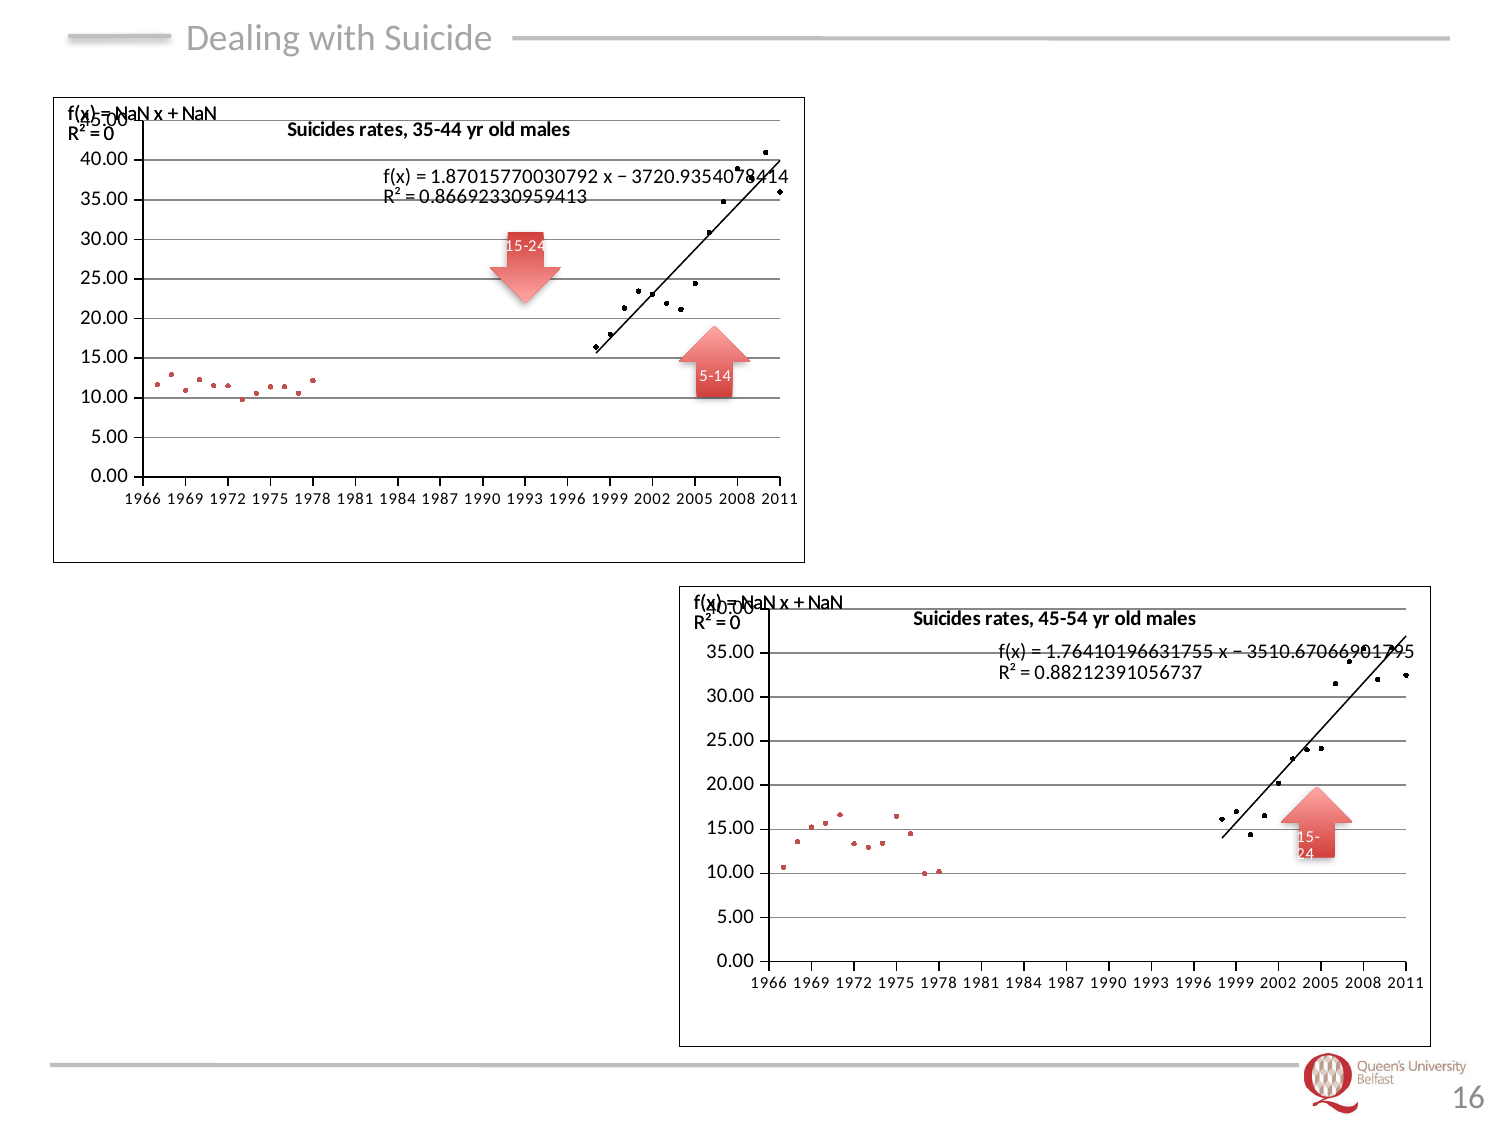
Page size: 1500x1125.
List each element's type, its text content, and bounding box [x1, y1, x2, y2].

chart [52, 97, 805, 563]
chart [678, 585, 1431, 1047]
picture [1299, 1043, 1475, 1065]
slide_number 16 [1149, 1065, 1500, 1125]
